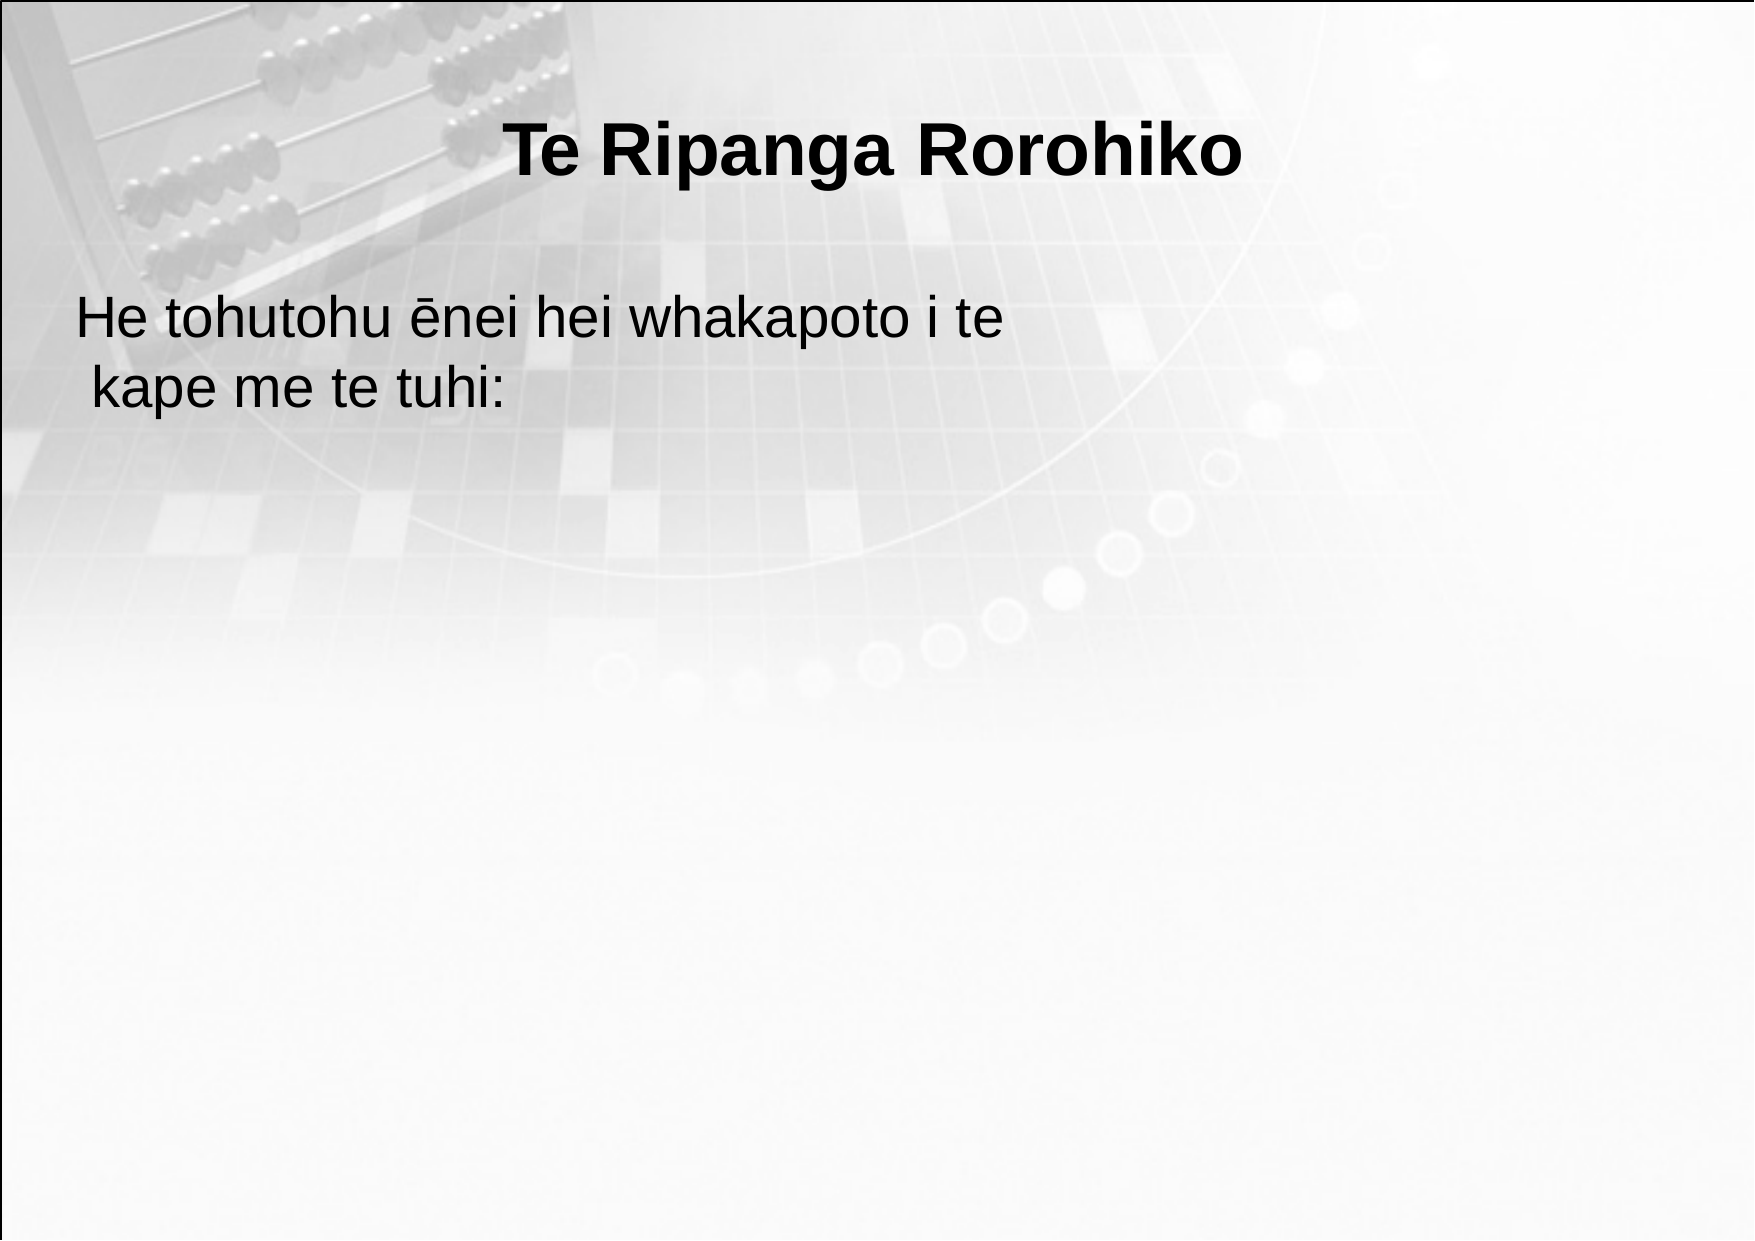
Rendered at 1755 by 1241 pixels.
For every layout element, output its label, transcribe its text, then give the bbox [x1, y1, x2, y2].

text_box Te Ripanga Rorohiko [500, 98, 1254, 191]
picture [3, 2, 1754, 1240]
text_box [1, 1, 1754, 1241]
text_box He tohutohu ēnei hei whakapoto i te kape me te tuhi: [72, 277, 1008, 420]
